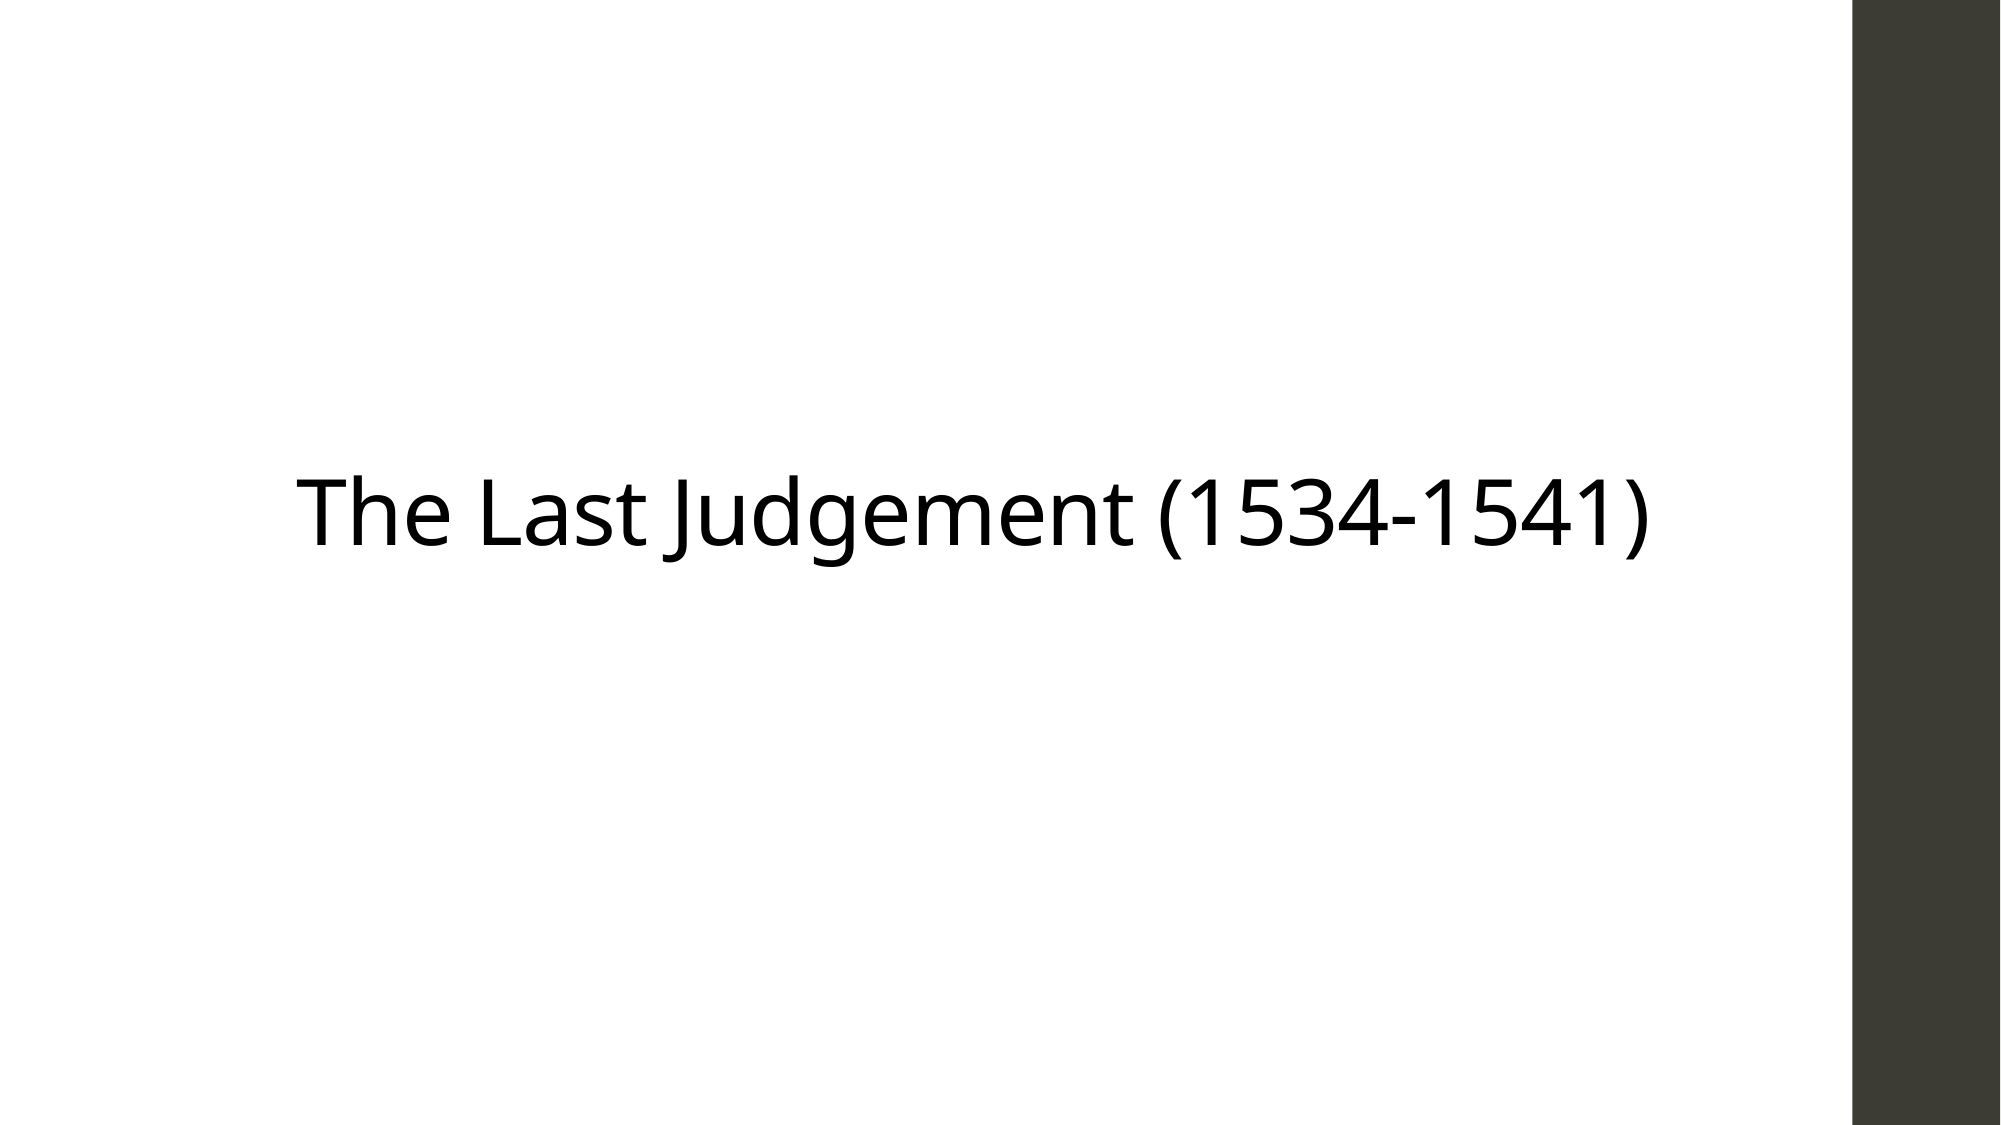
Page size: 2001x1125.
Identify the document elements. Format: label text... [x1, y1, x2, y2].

title The Last Judgement (1534-1541) [178, 355, 1769, 574]
